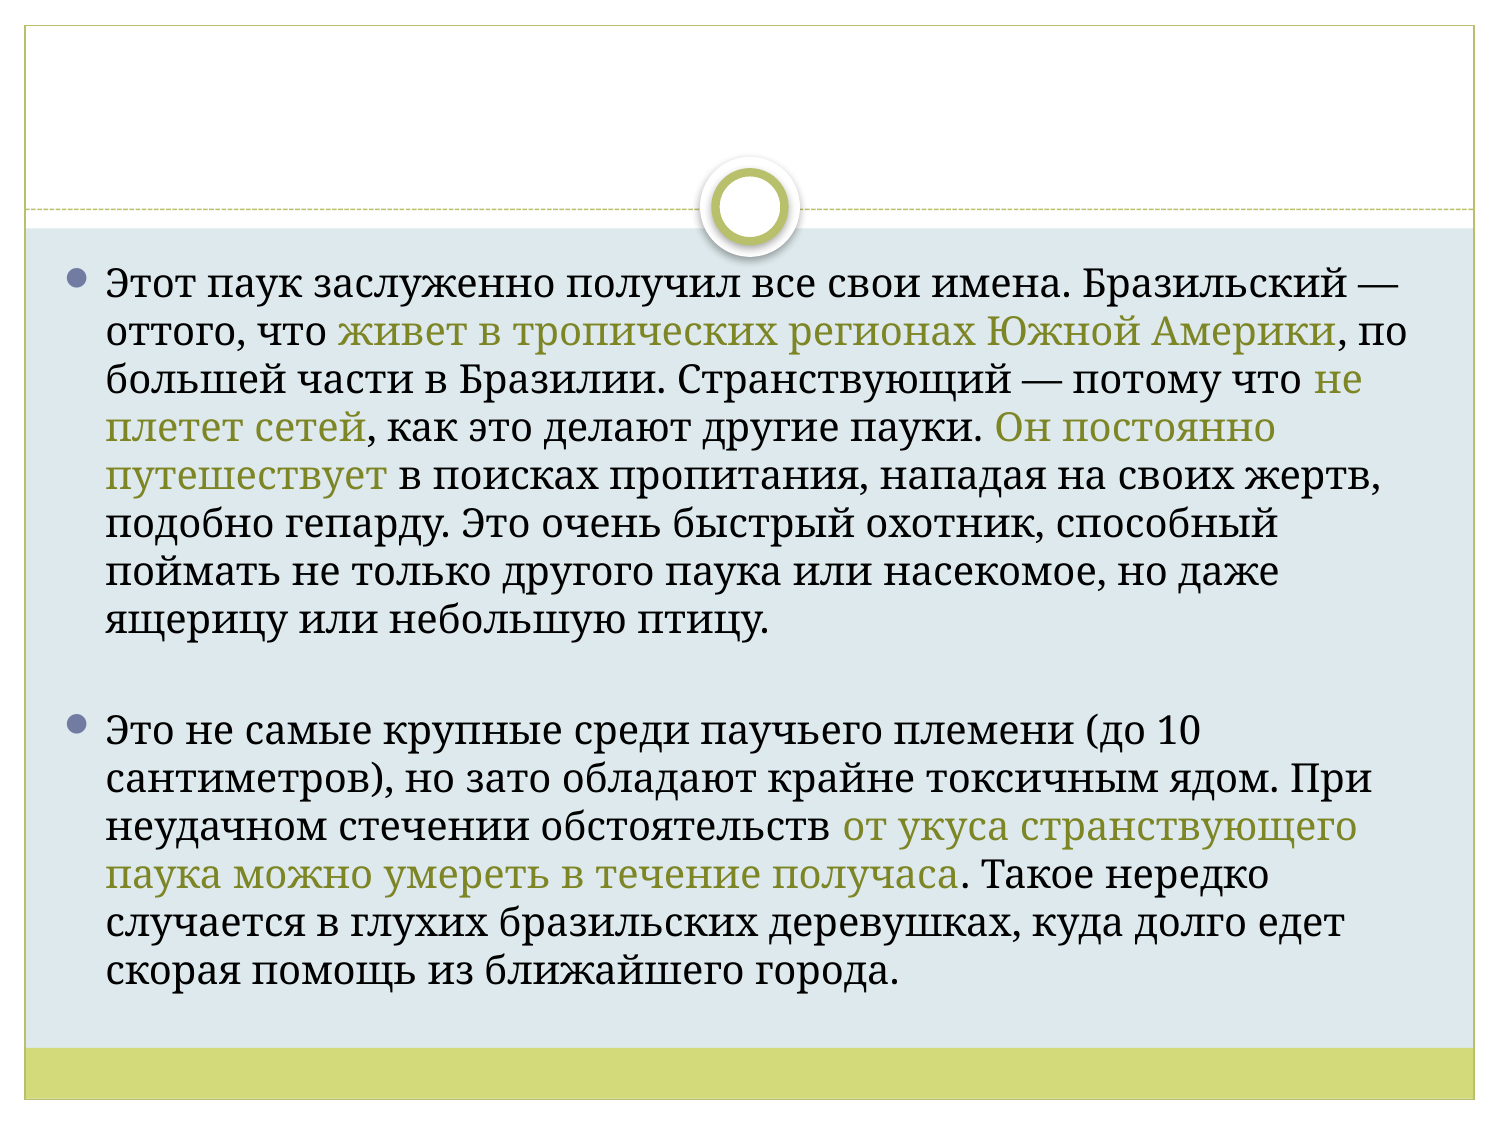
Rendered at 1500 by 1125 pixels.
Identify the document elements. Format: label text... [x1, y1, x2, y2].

list Этот паук заслуженно получил все свои имена. Бразильский — оттого, что живет в тропических регионах Южной Америки, по большей части в Бразилии. Странствующий — потому что не плетет сетей, как это делают другие пауки. Он постоянно путешествует в поисках пропитания, нападая на своих жертв, подобно гепарду. Это очень быстрый охотник, способный поймать не только другого паука или насекомое, но даже ящерицу или небольшую птицу. Это не самые крупные среди паучьего племени (до 10 сантиметров), но зато обладают крайне токсичным ядом. При неудачном стечении обстоятельств от укуса странствующего паука можно умереть в течение получаса. Такое нередко случается в глухих бразильских деревушках, куда долго едет скорая помощь из ближайшего города. [49, 250, 1445, 1001]
